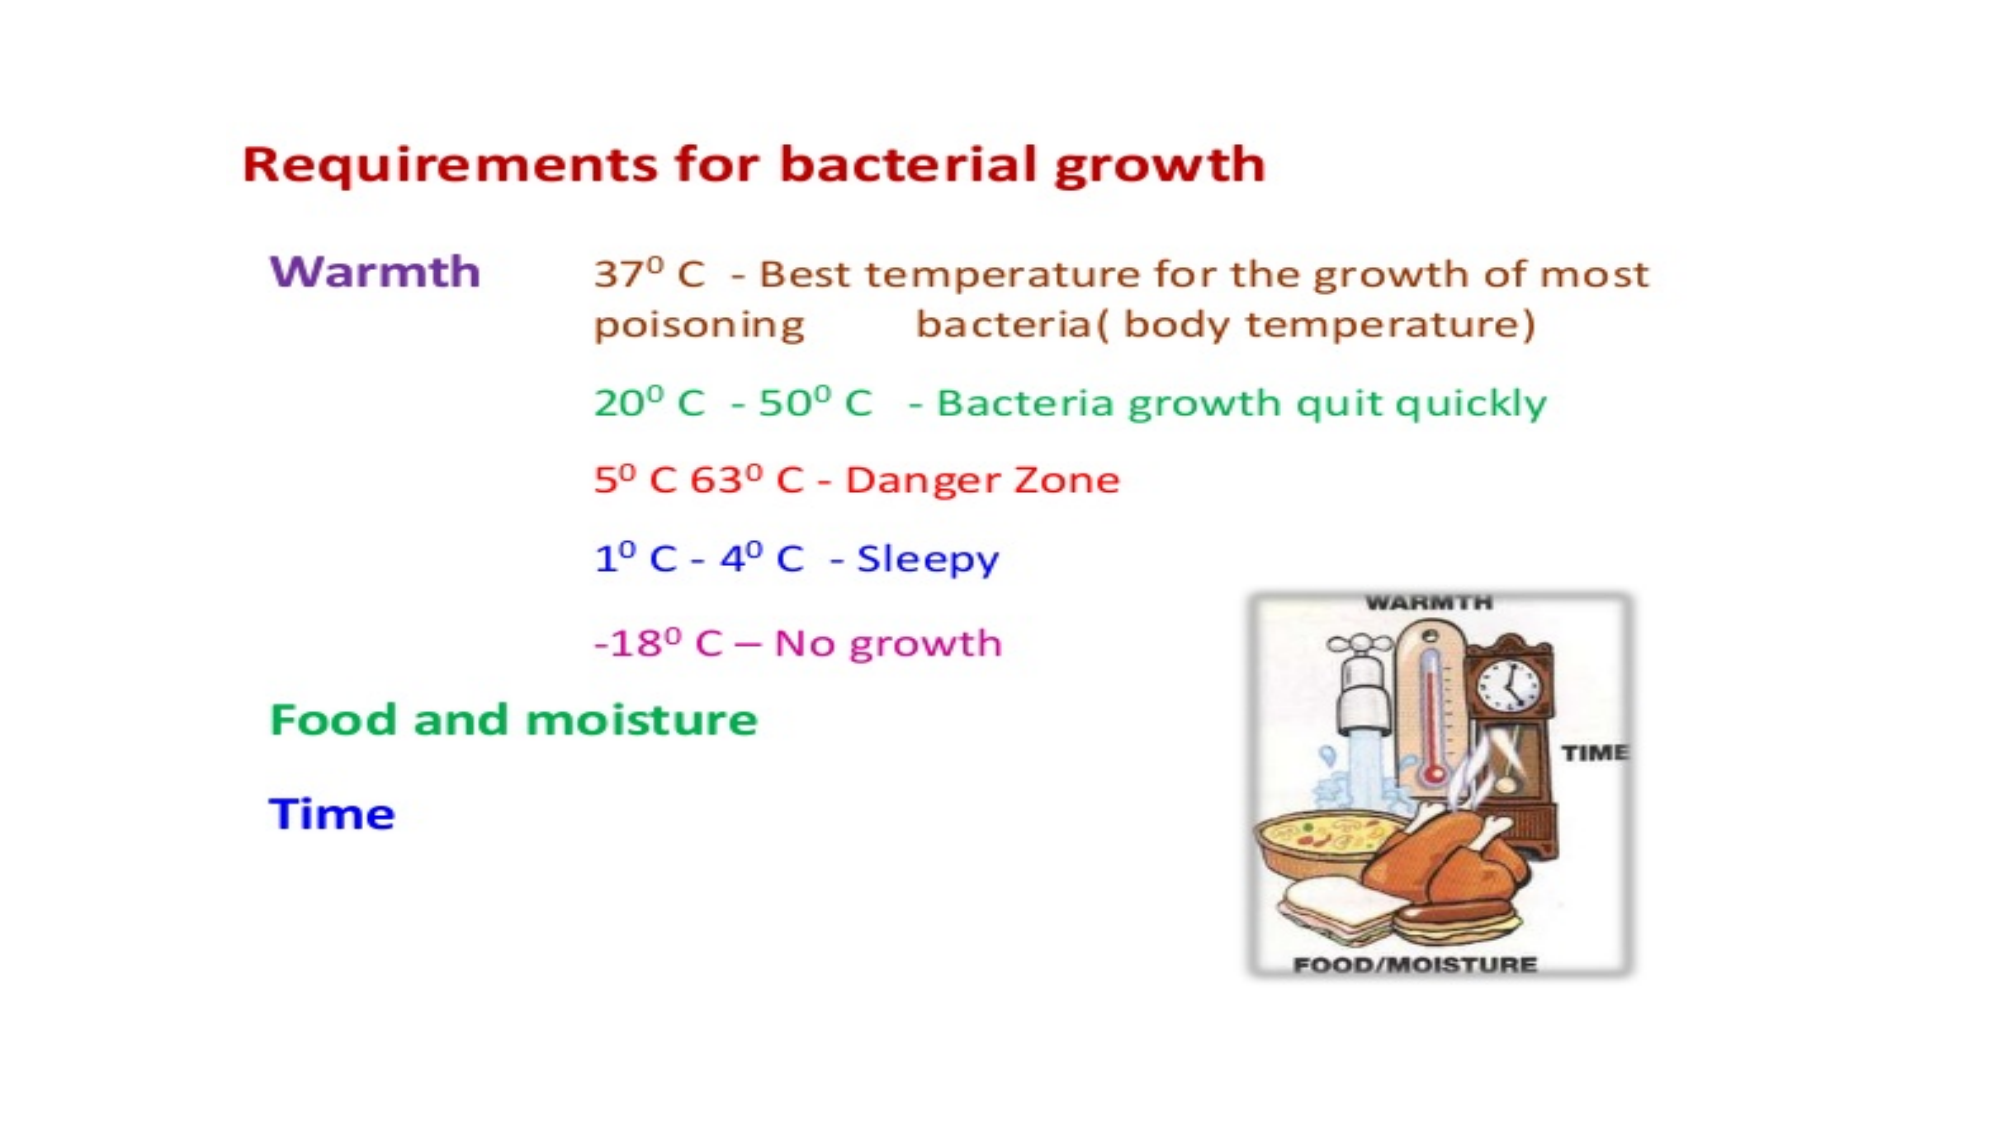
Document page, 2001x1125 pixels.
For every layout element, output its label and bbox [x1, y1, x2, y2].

list [226, 93, 1844, 1014]
